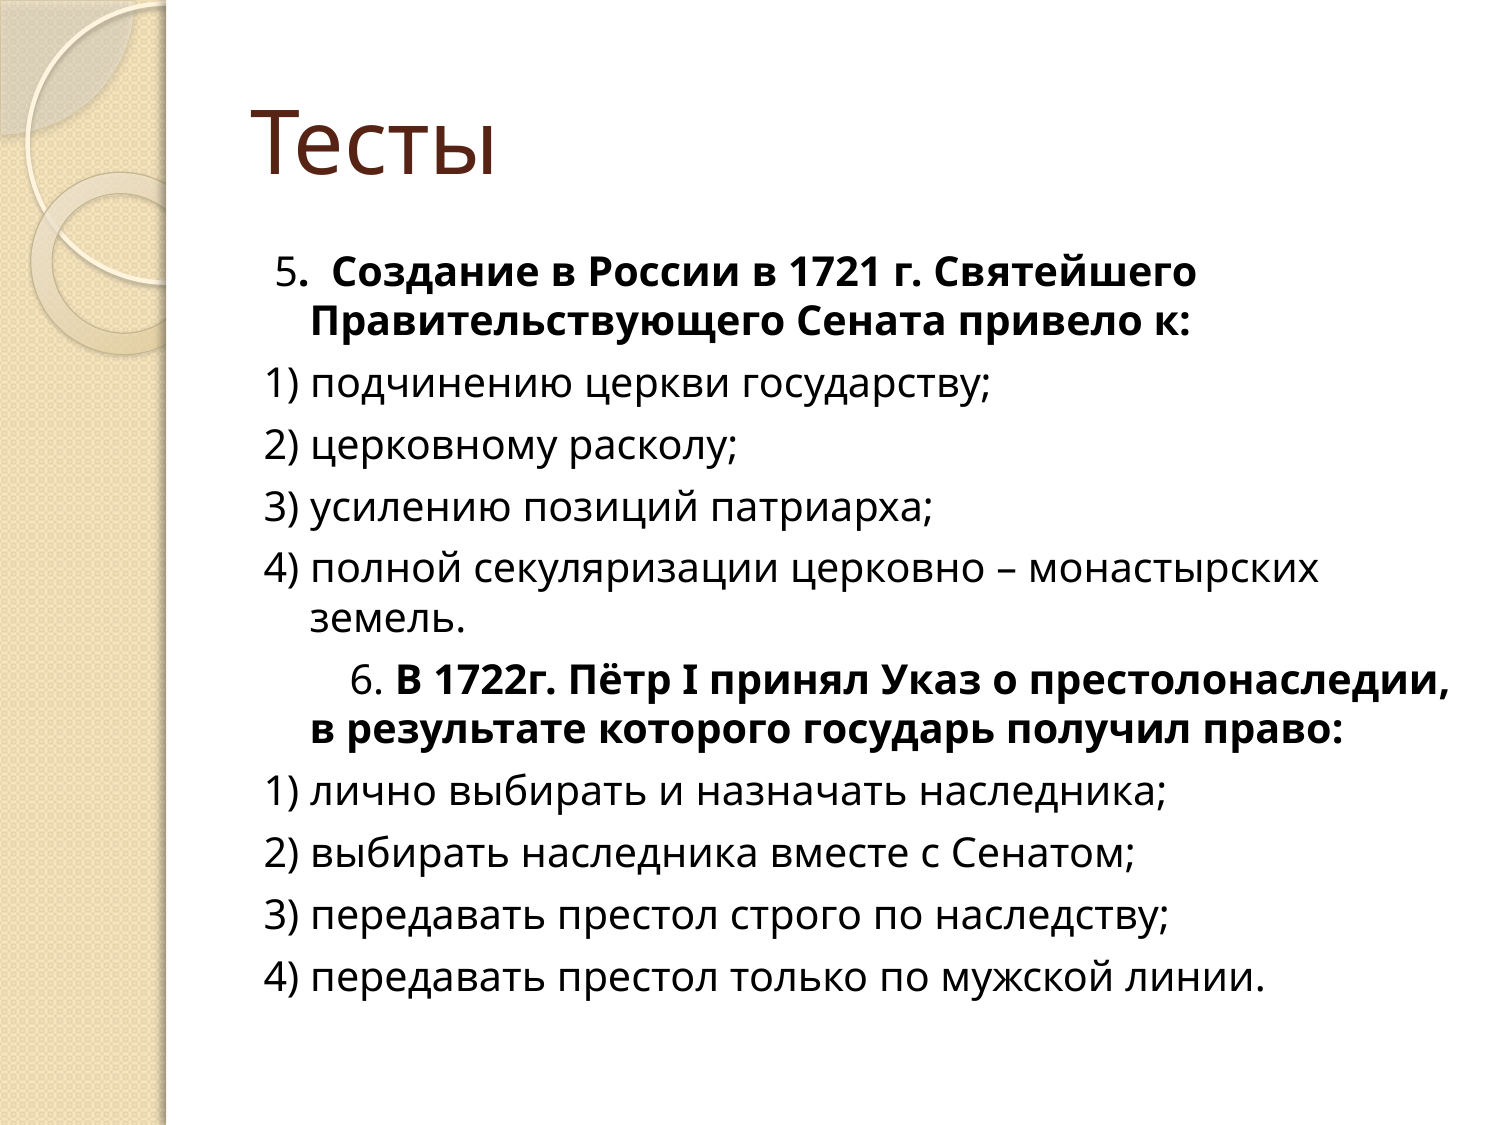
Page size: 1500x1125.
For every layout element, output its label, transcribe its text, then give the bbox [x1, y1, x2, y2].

title Тесты [235, 45, 1466, 233]
list 5. Создание в России в 1721 г. Святейшего Правительствующего Сената привело к: 1) подчинению церкви государству; 2) церковному расколу; 3) усилению позиций патриарха; 4) полной секуляризации церковно – монастырских земель. 6. В 1722г. Пётр I принял Указ о престолонаследии, в результате которого государь получил право: 1) лично выбирать и назначать наследника; 2) выбирать наследника вместе с Сенатом; 3) передавать престол строго по наследству; 4) передавать престол только по мужской линии. [235, 237, 1466, 1025]
